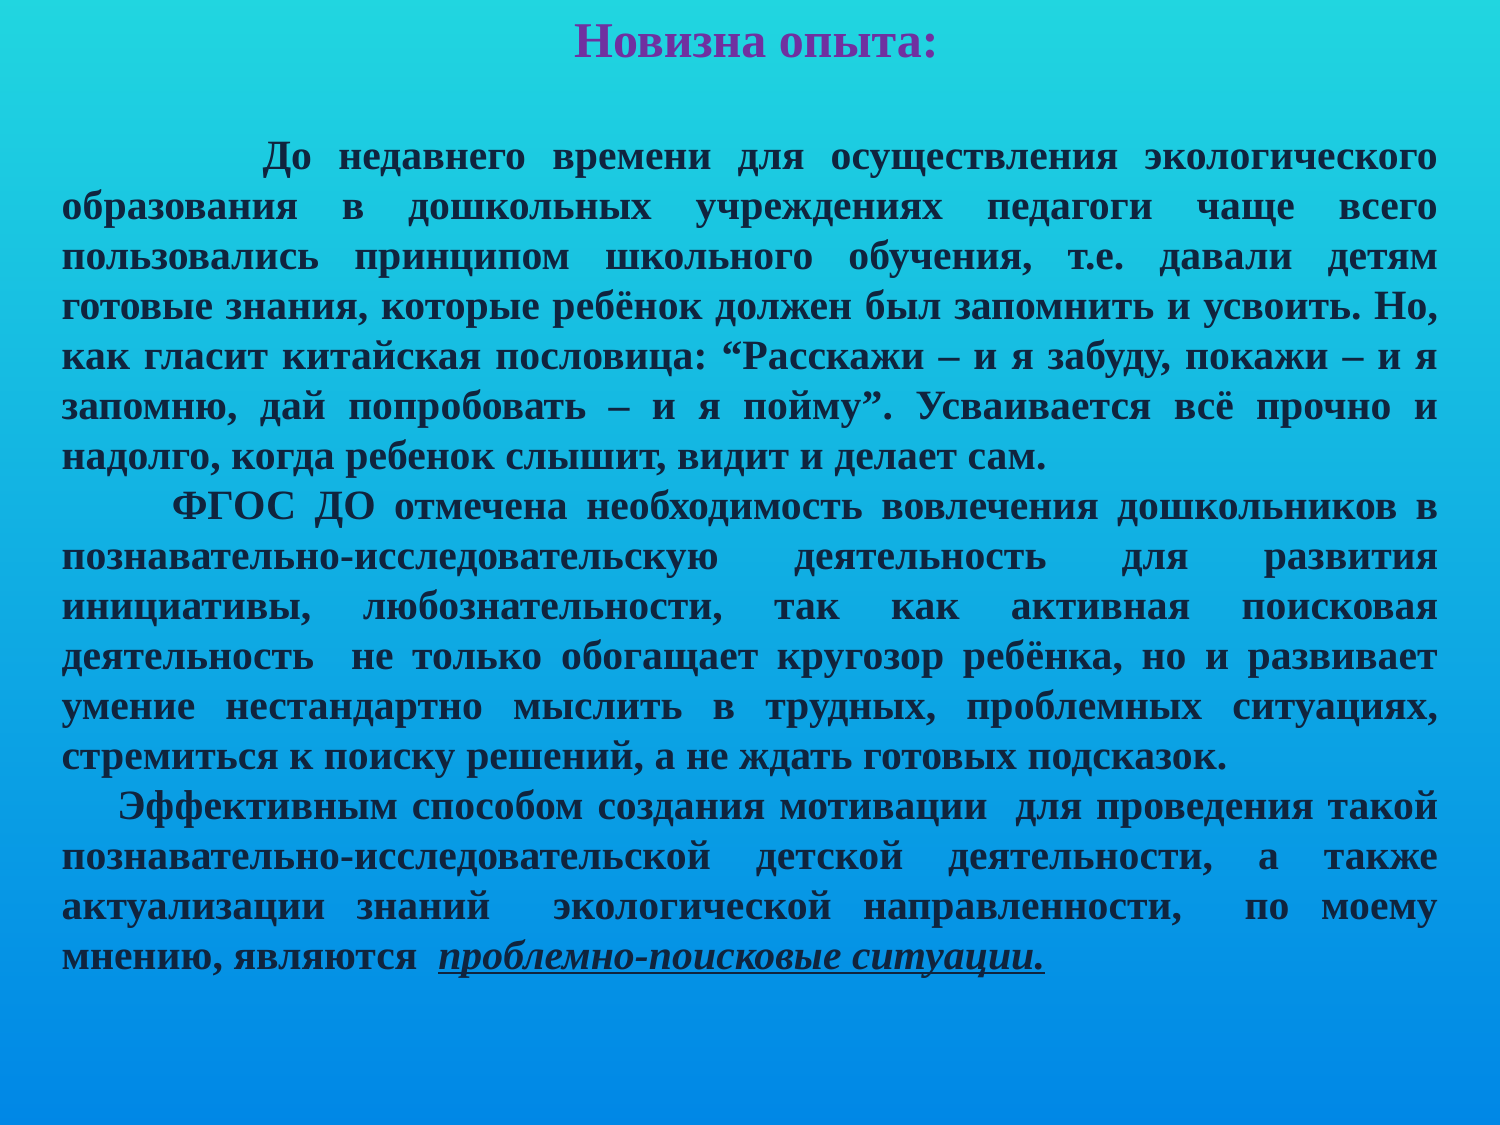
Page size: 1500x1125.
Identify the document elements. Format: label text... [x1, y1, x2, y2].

text_box Новизна опыта: До недавнего времени для осуществления экологического образования в дошкольных учреждениях педагоги чаще всего пользовались принципом школьного обучения, т.е. давали детям готовые знания, которые ребёнок должен был запомнить и усвоить. Но, как гласит китайская пословица: “Расскажи – и я забуду, покажи – и я запомню, дай попробовать – и я пойму”. Усваивается всё прочно и надолго, когда ребенок слышит, видит и делает сам. ФГОС ДО отмечена необходимость вовлечения дошкольников в познавательно-исследовательскую деятельность для развития инициативы, любознательности, так как активная поисковая деятельность не только обогащает кругозор ребёнка, но и развивает умение нестандартно мыслить в трудных, проблемных ситуациях, стремиться к поиску решений, а не ждать готовых подсказок. Эффективным способом создания мотивации для проведения такой познавательно-исследовательской детской деятельности, а также актуализации знаний экологической направленности, по моему мнению, являются проблемно-поисковые ситуации. [46, 0, 1454, 1076]
